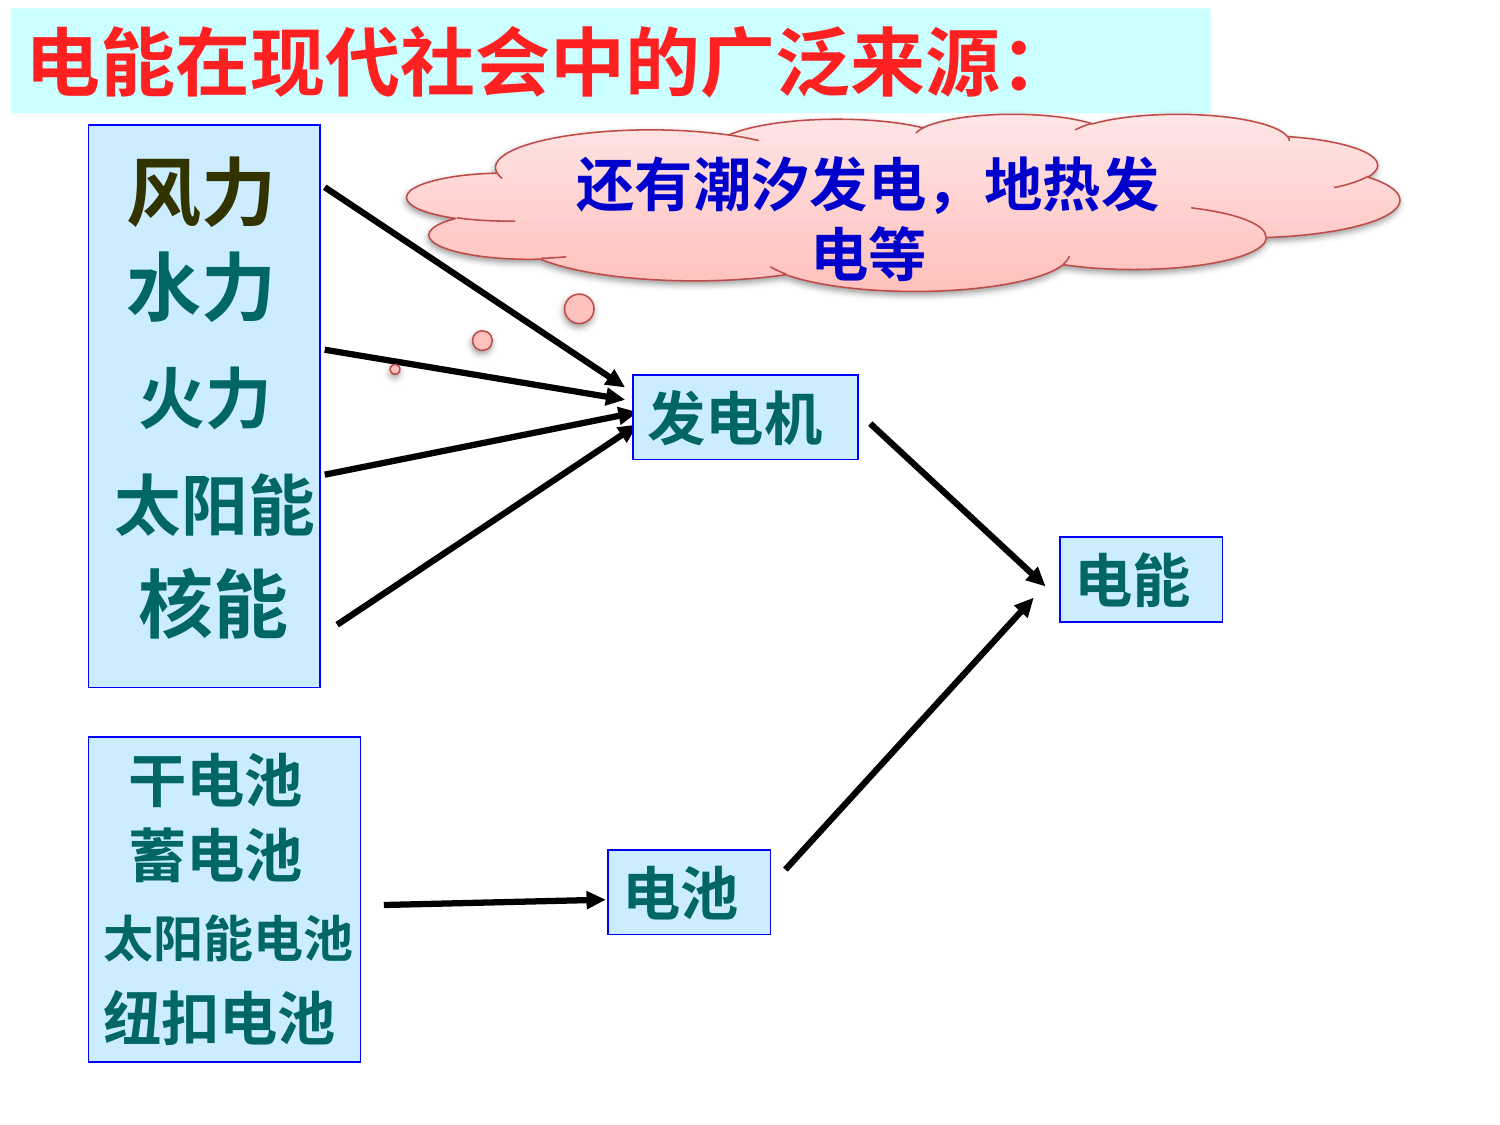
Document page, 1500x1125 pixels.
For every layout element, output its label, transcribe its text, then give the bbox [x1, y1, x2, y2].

text_box 水力 [112, 232, 319, 338]
text_box 太阳能 [100, 456, 319, 551]
text_box 火力 [123, 349, 319, 444]
text_box 电能在现代社会中的广泛来源： [10, 8, 1211, 114]
text_box [88, 125, 321, 688]
text_box 电能 [1059, 537, 1223, 622]
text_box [88, 736, 377, 1063]
text_box [870, 423, 1046, 587]
text_box [785, 597, 1034, 870]
text_box 电池 [608, 849, 771, 935]
text_box 风力 [112, 138, 298, 232]
text_box 核能 [123, 550, 323, 656]
text_box 发电机 [643, 374, 858, 460]
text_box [324, 186, 638, 625]
text_box [383, 893, 606, 907]
text_box 还有潮汐发电，地热发电等 [418, 113, 1401, 293]
